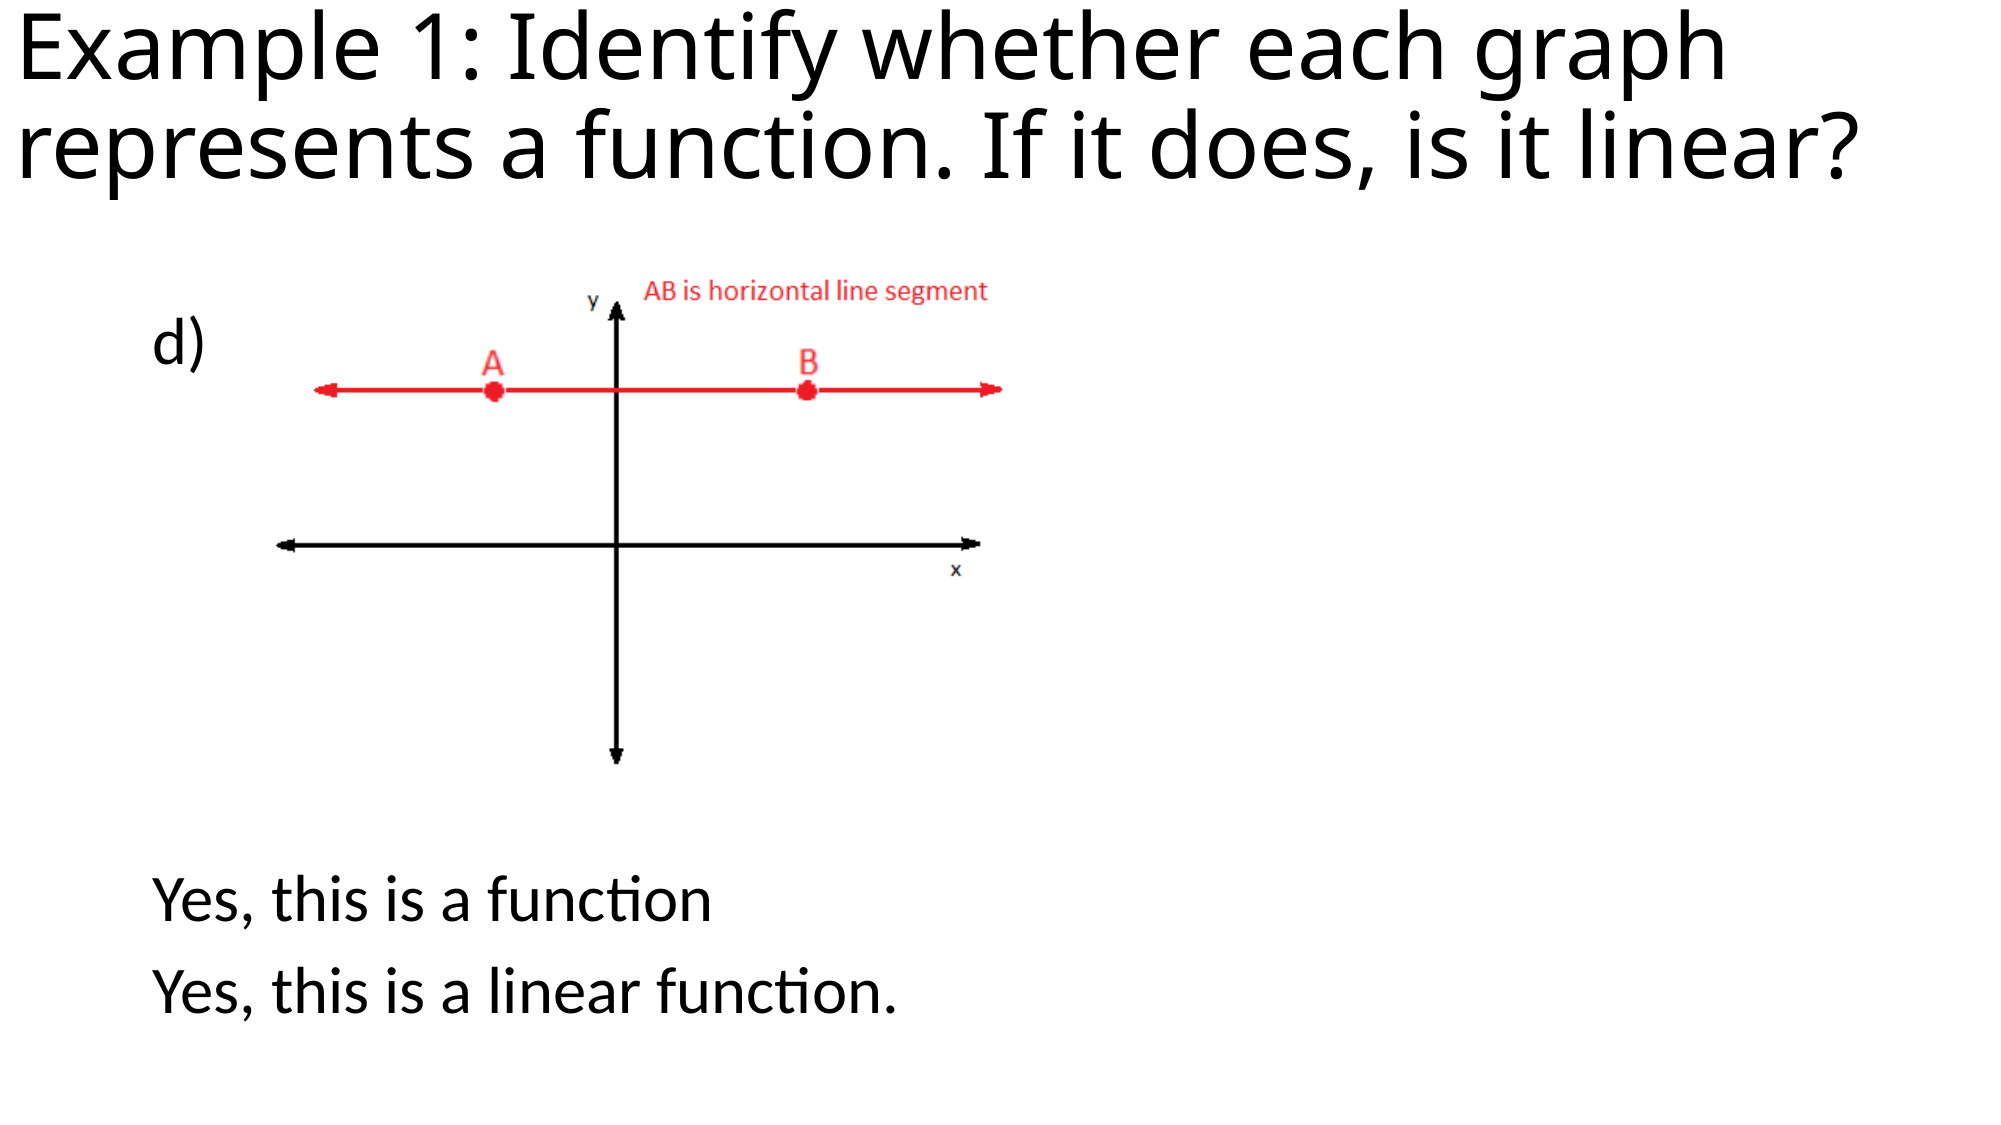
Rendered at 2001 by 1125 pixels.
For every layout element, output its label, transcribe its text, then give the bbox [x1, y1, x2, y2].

picture [267, 269, 1018, 780]
list d) Yes, this is a function Yes, this is a linear function. [137, 299, 1863, 1097]
title Example 1: Identify whether each graph represents a function. If it does, is it linear? [0, 0, 2000, 208]
